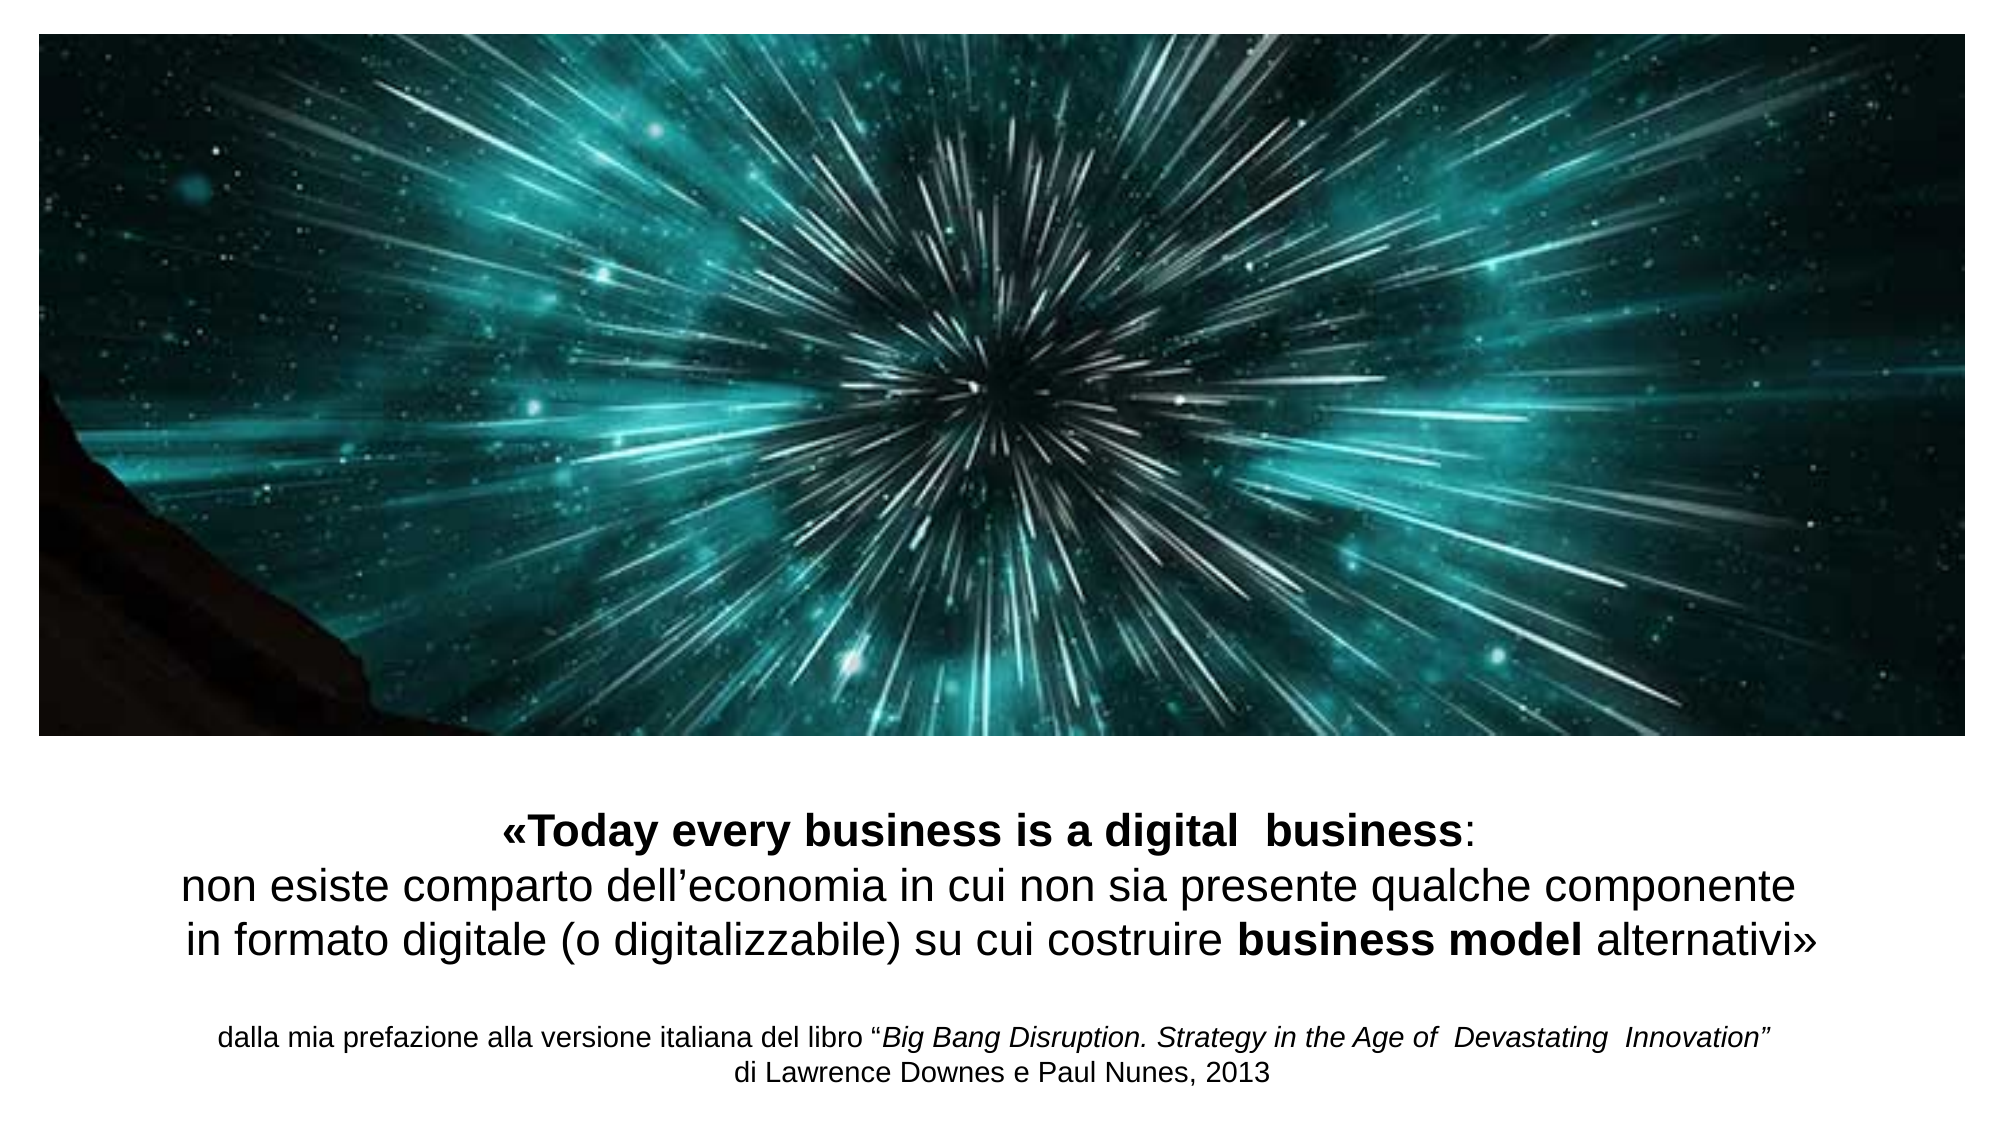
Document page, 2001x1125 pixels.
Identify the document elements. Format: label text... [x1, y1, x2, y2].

text_box «Today every business is a digital business: non esiste comparto dell’economia in cui non sia presente qualche componente in formato digitale (o digitalizzabile) su cui costruire business model alternativi» [39, 792, 1965, 973]
picture [39, 34, 1965, 736]
text_box dalla mia prefazione alla versione italiana del libro “Big Bang Disruption. Strategy in the Age of Devastating Innovation” di Lawrence Downes e Paul Nunes, 2013 [39, 1011, 1965, 1096]
